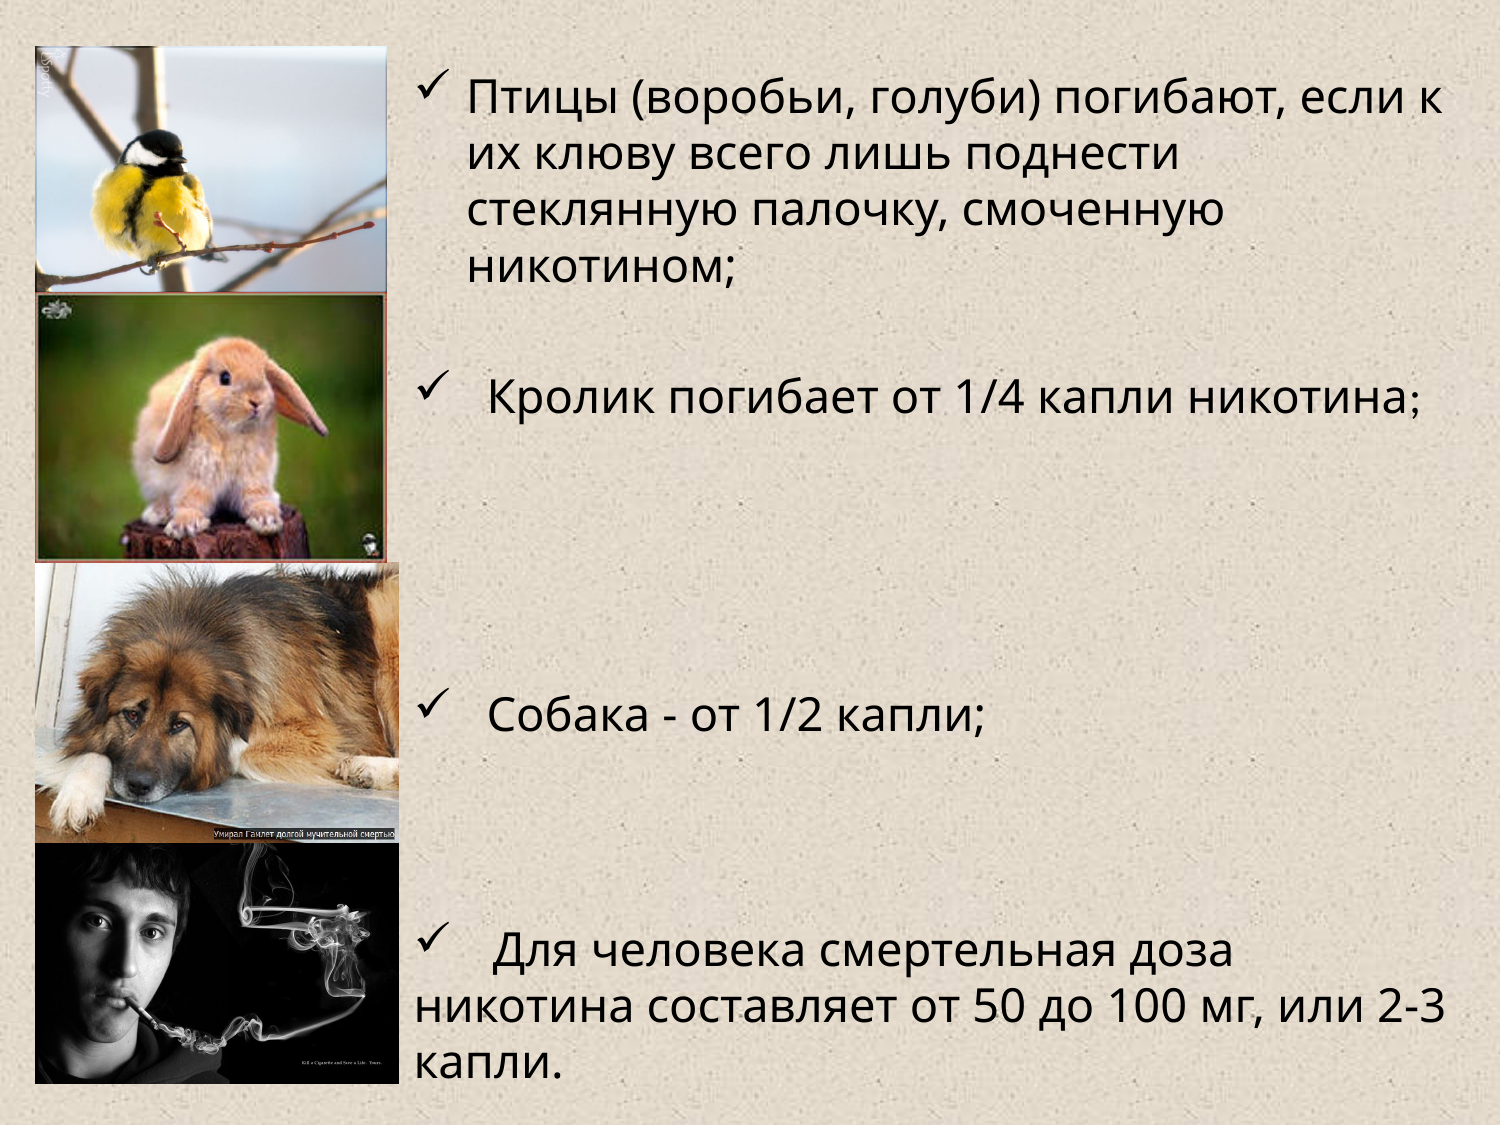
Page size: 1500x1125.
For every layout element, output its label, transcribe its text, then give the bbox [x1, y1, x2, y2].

picture [0, 0, 1500, 1125]
list Птицы (воробьи, голуби) погибают, если к их клюву всего лишь поднести стеклянную палочку, смоченную никотином; Кролик погибает от 1/4 капли никотина; Собака - от 1/2 капли; Для человека смертельная доза никотина составляет от 50 до 100 мг, или 2-3 капли. [398, 58, 1477, 1102]
